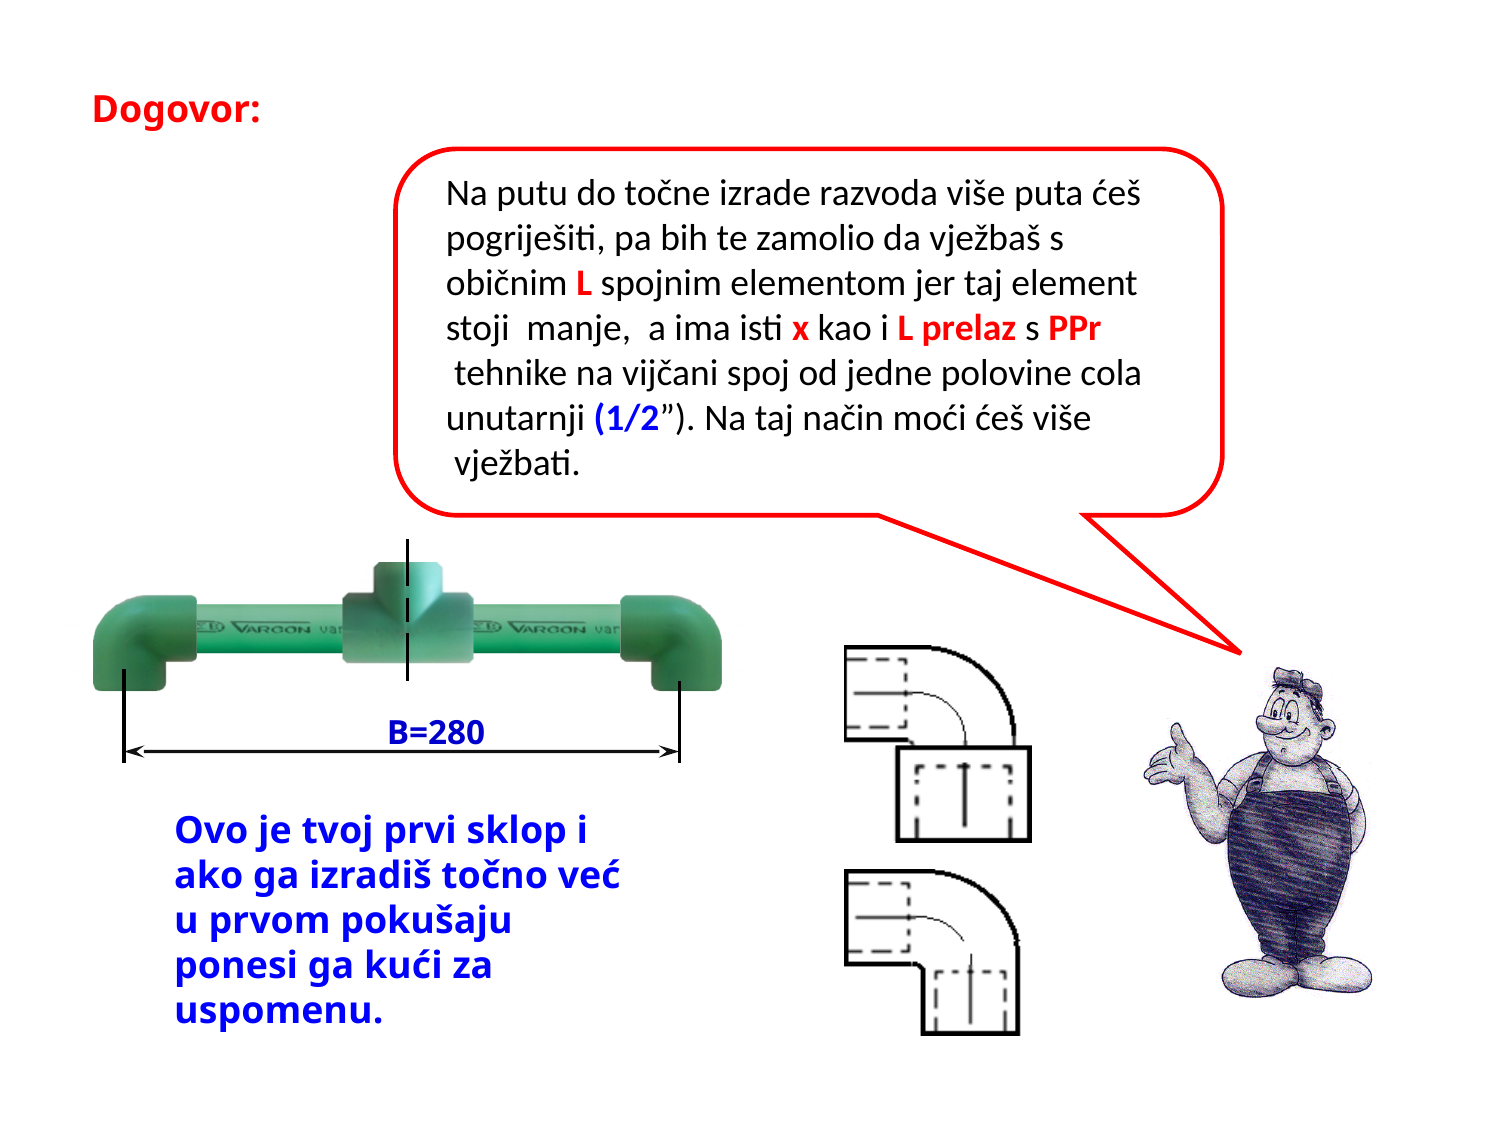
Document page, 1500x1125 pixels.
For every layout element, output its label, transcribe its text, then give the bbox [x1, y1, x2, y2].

picture [844, 644, 1033, 843]
text_box B=280 [372, 708, 573, 750]
picture [1139, 656, 1377, 1000]
text_box [395, 148, 1241, 654]
text_box 20 [372, 753, 573, 758]
text_box Ovo je tvoj prvi sklop i ako ga izradiš točno već u prvom pokušaju ponesi ga kući za uspomenu. [159, 798, 656, 1039]
picture [64, 562, 749, 717]
text_box Dogovor: [76, 78, 313, 138]
picture [844, 869, 1022, 1036]
text_box Na putu do točne izrade razvoda više puta ćeš pogriješiti, pa bih te zamolio da vježbaš s običnim L spojnim elementom jer taj element stoji manje, a ima isti x kao i L prelaz s PPr tehnike na vijčani spoj od jedne polovine cola unutarnji (1/2”). Na taj način moći ćeš više vježbati. [430, 160, 1211, 491]
